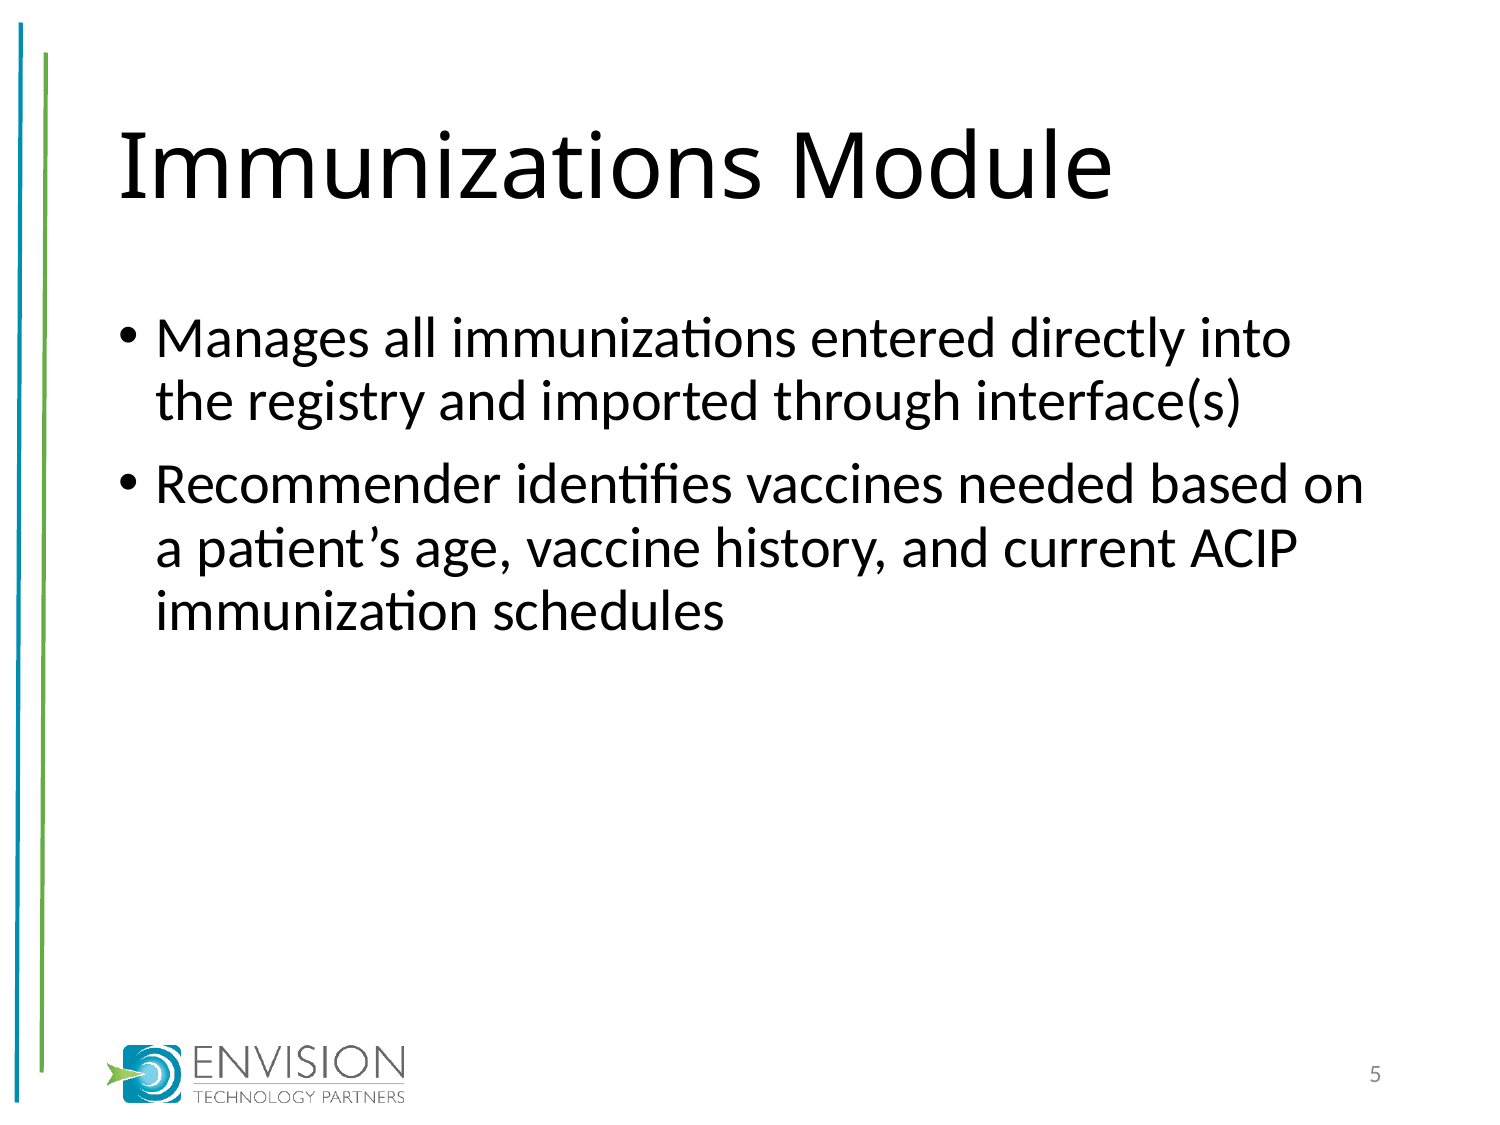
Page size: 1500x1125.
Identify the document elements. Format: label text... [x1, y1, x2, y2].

picture [103, 1045, 174, 1103]
list Manages all immunizations entered directly into the registry and imported through interface(s) Recommender identifies vaccines needed based on a patient’s age, vaccine history, and current ACIP immunization schedules [103, 299, 1397, 1014]
slide_number 5 [1059, 1042, 1397, 1103]
title Immunizations Module [103, 59, 1397, 278]
picture [149, 1045, 404, 1103]
